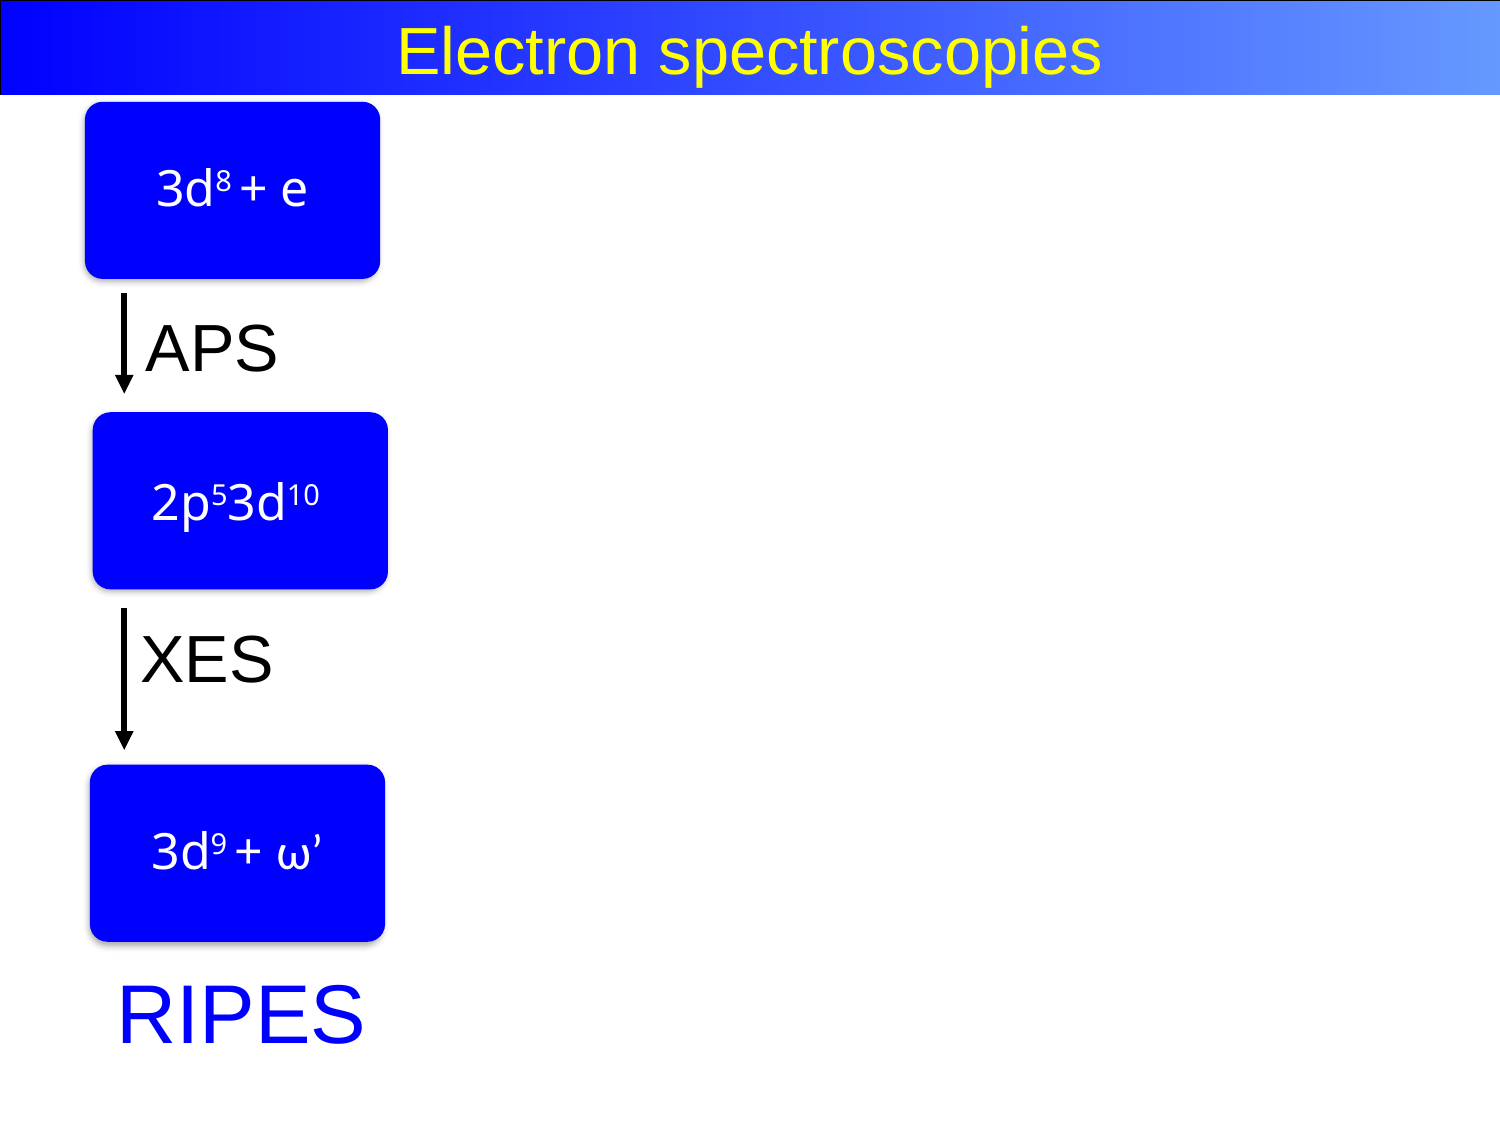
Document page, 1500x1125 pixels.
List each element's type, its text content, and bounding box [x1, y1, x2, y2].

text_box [84, 101, 381, 280]
text_box RIPES [101, 952, 382, 1068]
text_box Electron spectroscopies [0, 0, 1500, 95]
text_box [89, 764, 386, 943]
text_box XES [127, 608, 289, 703]
text_box APS [130, 297, 295, 393]
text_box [92, 411, 389, 590]
